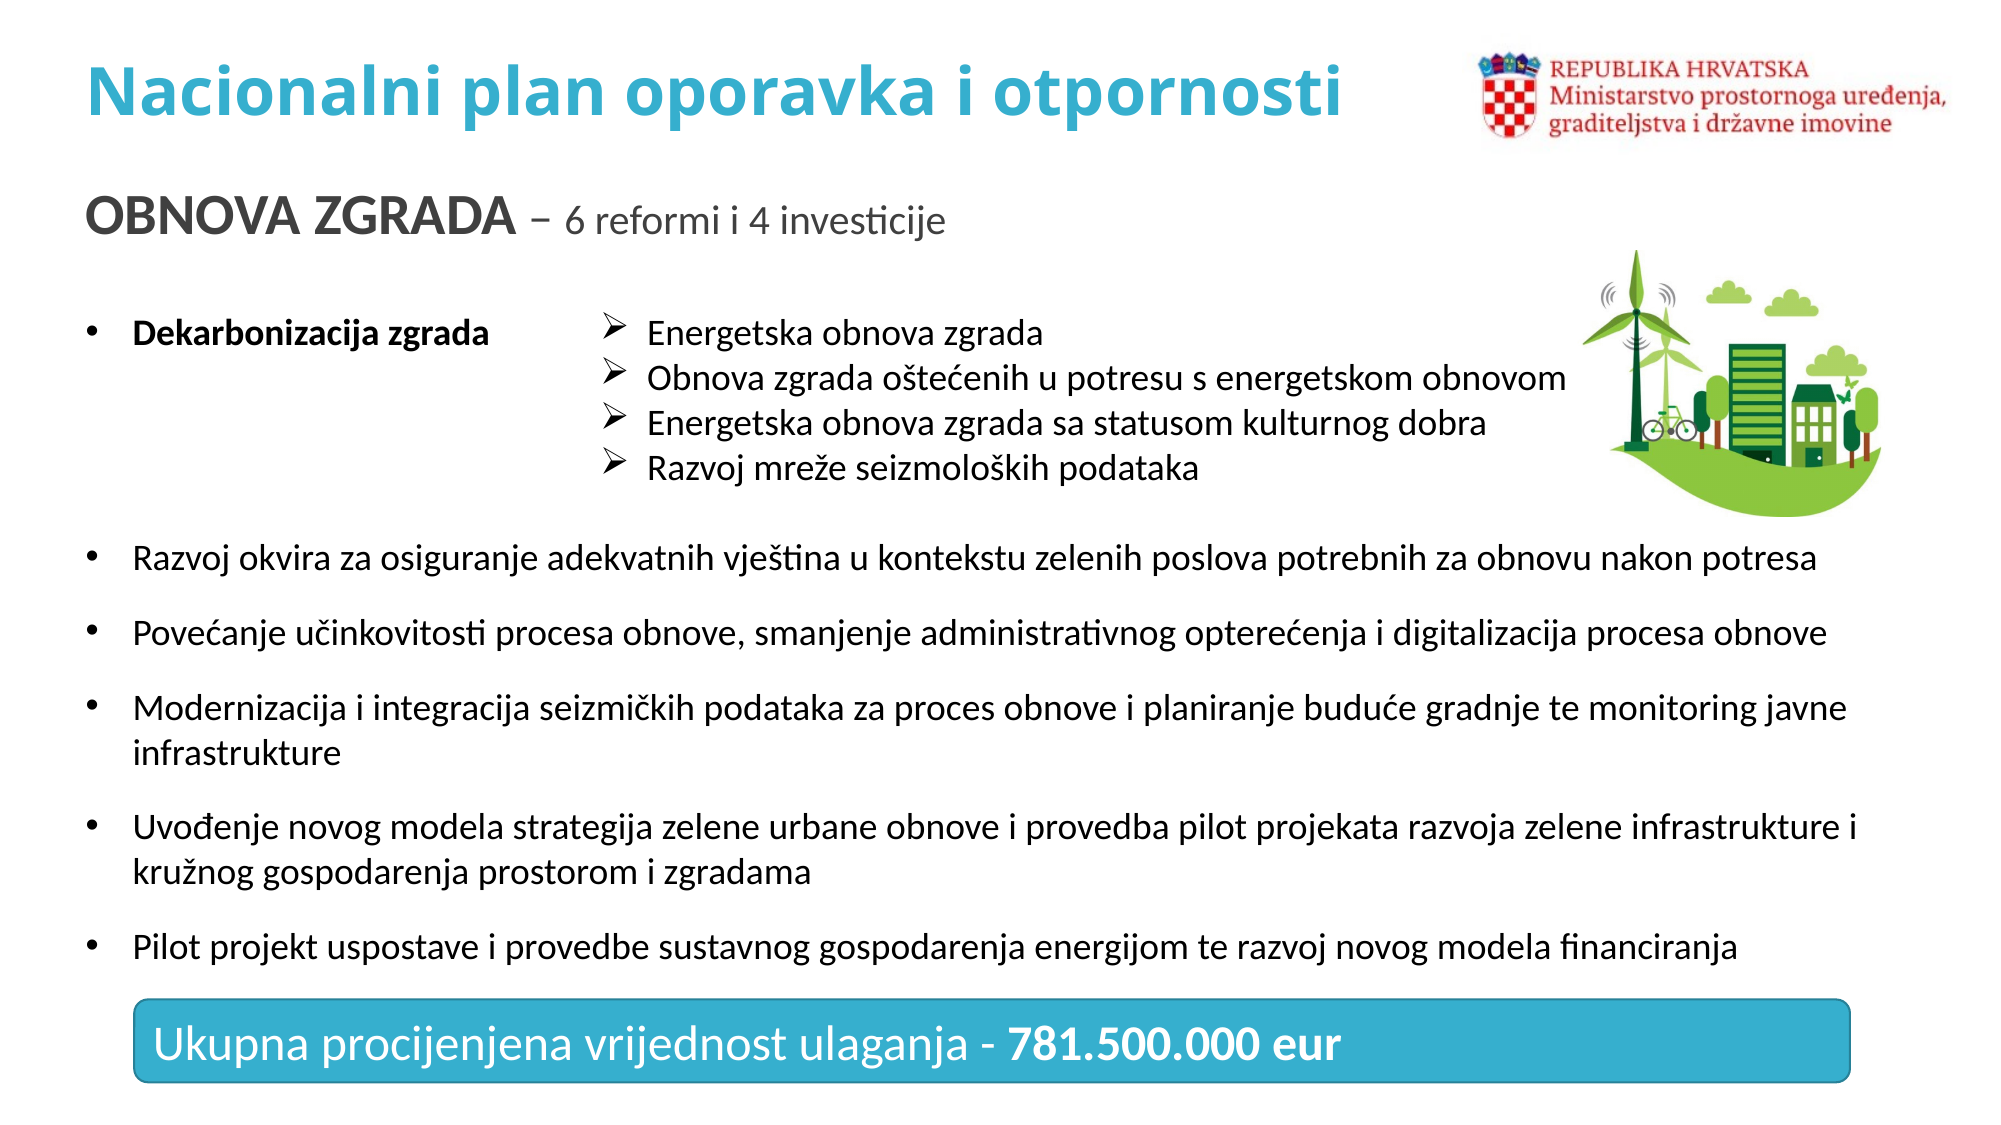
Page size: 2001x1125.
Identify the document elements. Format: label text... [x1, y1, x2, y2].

text_box Ukupna procijenjena vrijednost ulaganja - 781.500.000 eur [133, 998, 1851, 1084]
picture [1462, 14, 1976, 172]
text_box Nacionalni plan oporavka i otpornosti [70, 41, 1462, 137]
text_box Energetska obnova zgrada Obnova zgrada oštećenih u potresu s energetskom obnovom Energetska obnova zgrada sa statusom kulturnog dobra Razvoj mreže seizmoloških podataka [585, 300, 1507, 496]
picture [1507, 250, 1957, 517]
text_box Dekarbonizacija zgrada Razvoj okvira za osiguranje adekvatnih vještina u kontekstu zelenih poslova potrebnih za obnovu nakon potresa Povećanje učinkovitosti procesa obnove, smanjenje administrativnog opterećenja i digitalizacija procesa obnove Modernizacija i integracija seizmičkih podataka za proces obnove i planiranje buduće gradnje te monitoring javne infrastrukture Uvođenje novog modela strategija zelene urbane obnove i provedba pilot projekata razvoja zelene infrastrukture i kružnog gospodarenja prostorom i zgradama Pilot projekt uspostave i provedbe sustavnog gospodarenja energijom te razvoj novog modela financiranja [70, 300, 1876, 975]
text_box OBNOVA ZGRADA – 6 reformi i 4 investicije [70, 169, 1542, 255]
